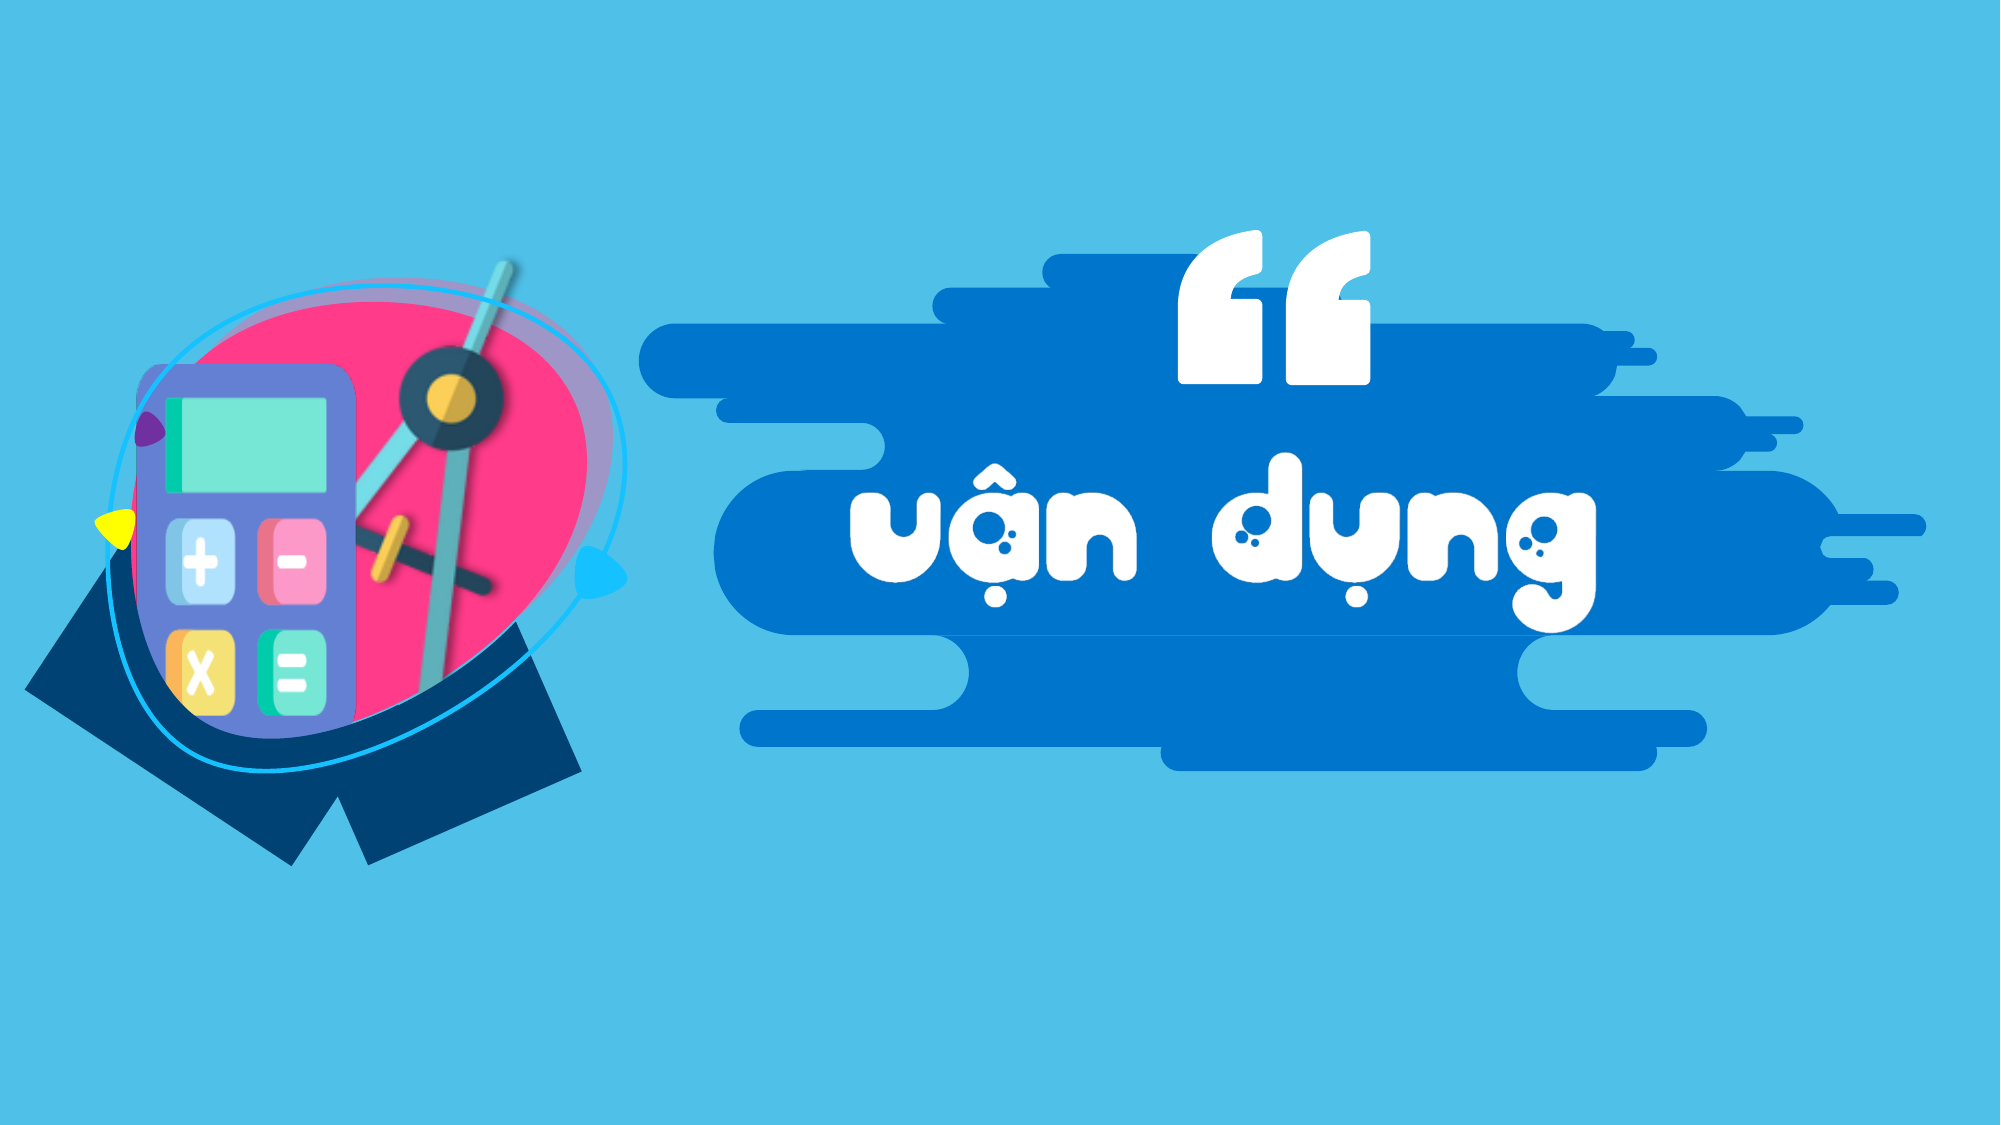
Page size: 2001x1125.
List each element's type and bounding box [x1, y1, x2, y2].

text_box [1366, 322, 1659, 364]
text_box [637, 322, 1182, 364]
picture [368, 364, 2000, 751]
text_box [1041, 252, 1204, 292]
text_box [1290, 235, 1366, 364]
text_box [1226, 286, 1293, 326]
text_box [1182, 234, 1258, 364]
text_box [1334, 290, 1344, 304]
text_box [931, 286, 1184, 326]
text_box [587, 354, 594, 364]
text_box [1159, 751, 1659, 773]
text_box [1258, 326, 1290, 364]
text_box [51, 253, 587, 826]
